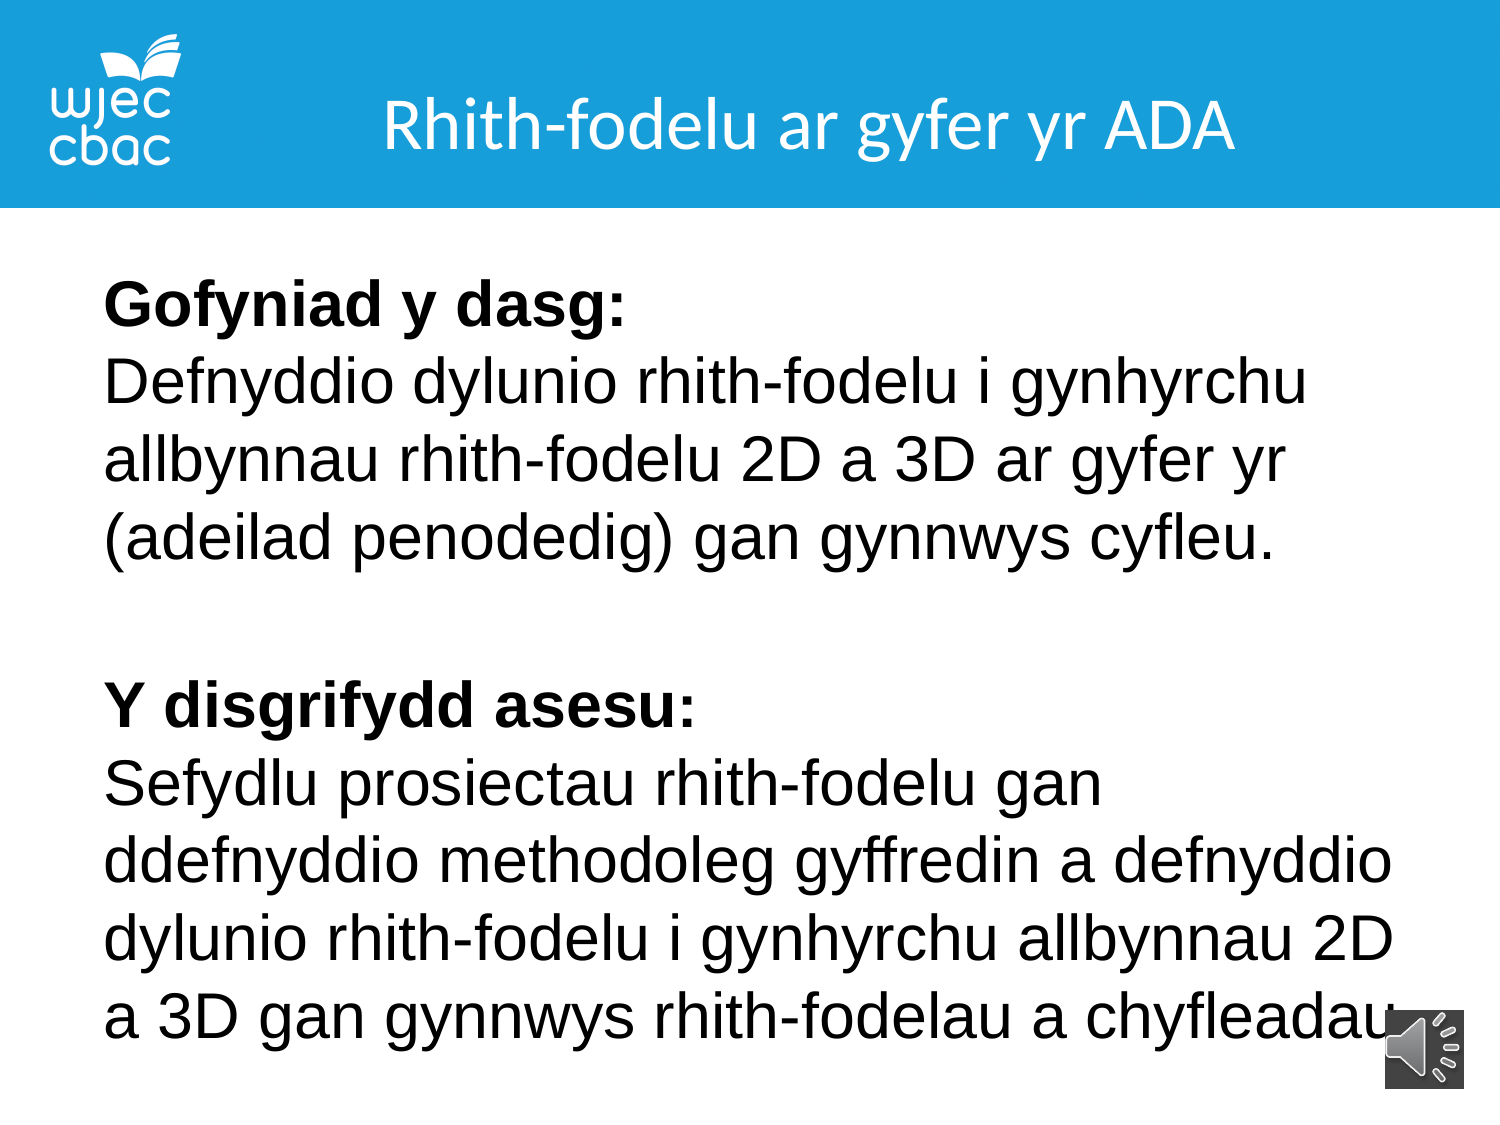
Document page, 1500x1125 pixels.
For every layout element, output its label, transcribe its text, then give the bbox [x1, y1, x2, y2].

picture [1384, 1009, 1465, 1090]
list Gofyniad y dasg: Defnyddio dylunio rhith-fodelu i gynhyrchu allbynnau rhith-fodelu 2D a 3D ar gyfer yr (adeilad penodedig) gan gynnwys cyfleu. Y disgrifydd asesu: Sefydlu prosiectau rhith-fodelu gan ddefnyddio methodoleg gyffredin a defnyddio dylunio rhith-fodelu i gynhyrchu allbynnau 2D a 3D gan gynnwys rhith-fodelau a chyfleadau. [88, 254, 1435, 1075]
picture [0, 0, 1500, 208]
text_box Rhith-fodelu ar gyfer yr ADA [210, 66, 1393, 199]
